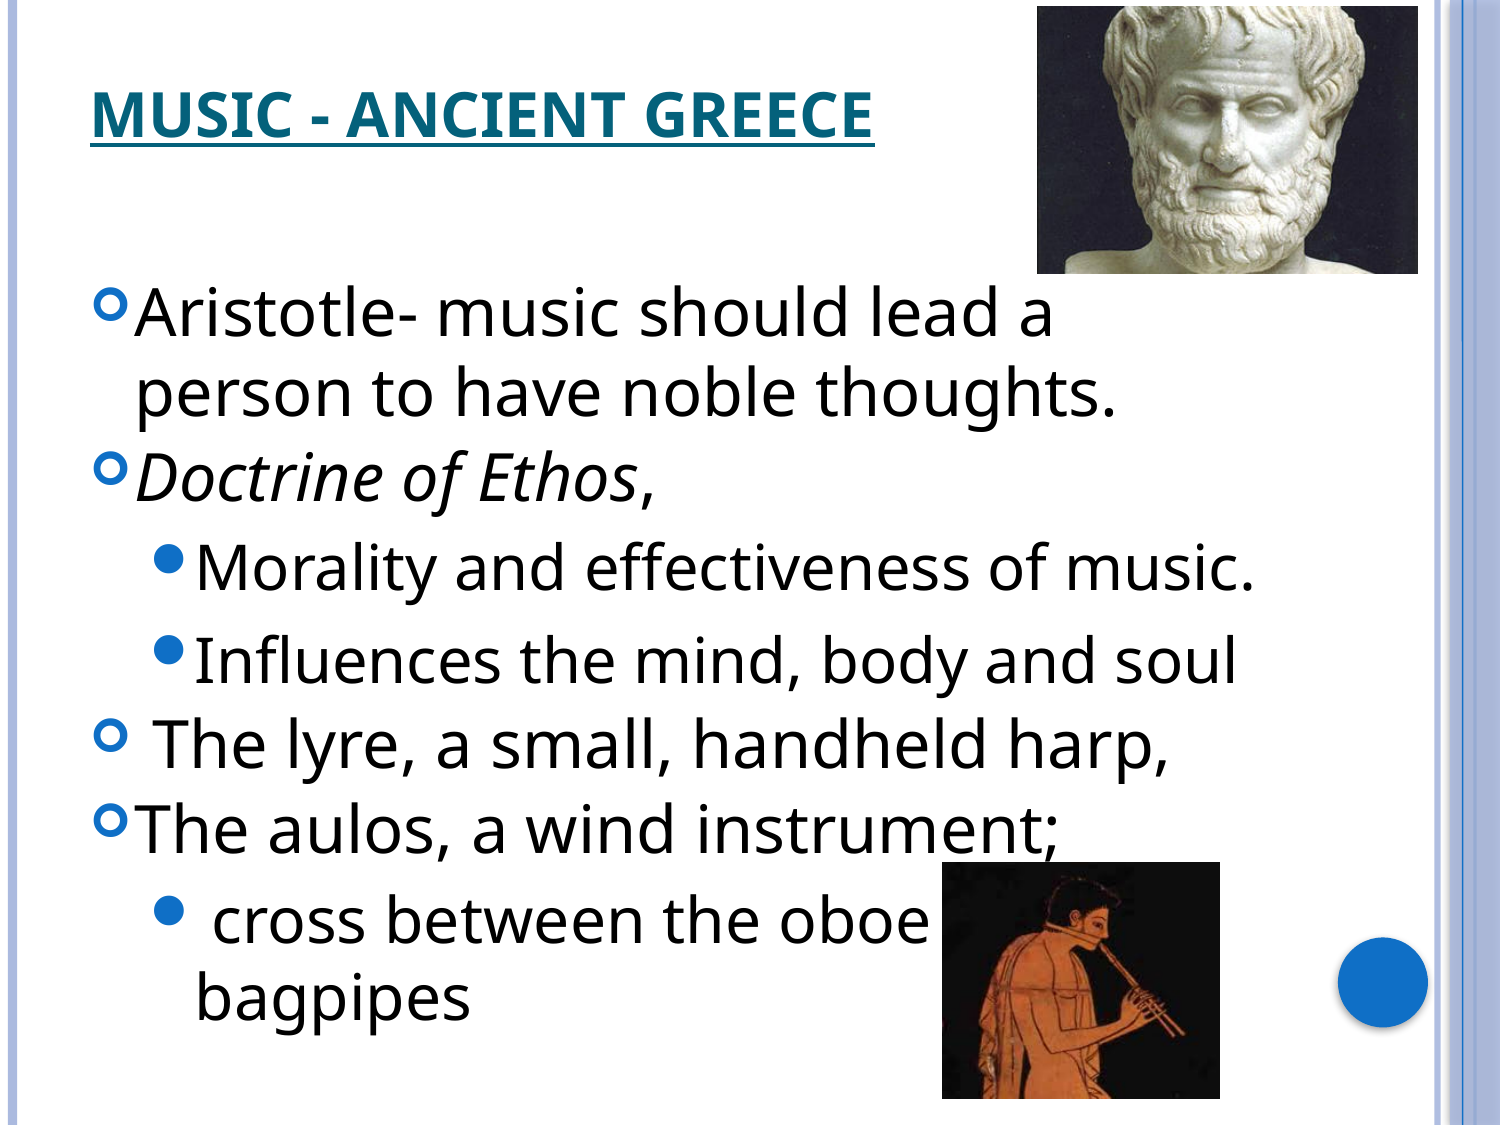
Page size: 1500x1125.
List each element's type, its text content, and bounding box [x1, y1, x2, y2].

title Music - Ancient Greece [75, 45, 1031, 233]
picture [1036, 5, 1418, 275]
picture [941, 861, 1221, 1100]
list Aristotle- music should lead a person to have noble thoughts. Doctrine of Ethos, Morality and effectiveness of music. Influences the mind, body and soul The lyre, a small, handheld harp, The aulos, a wind instrument; cross between the oboe and bagpipes [75, 262, 1300, 1062]
